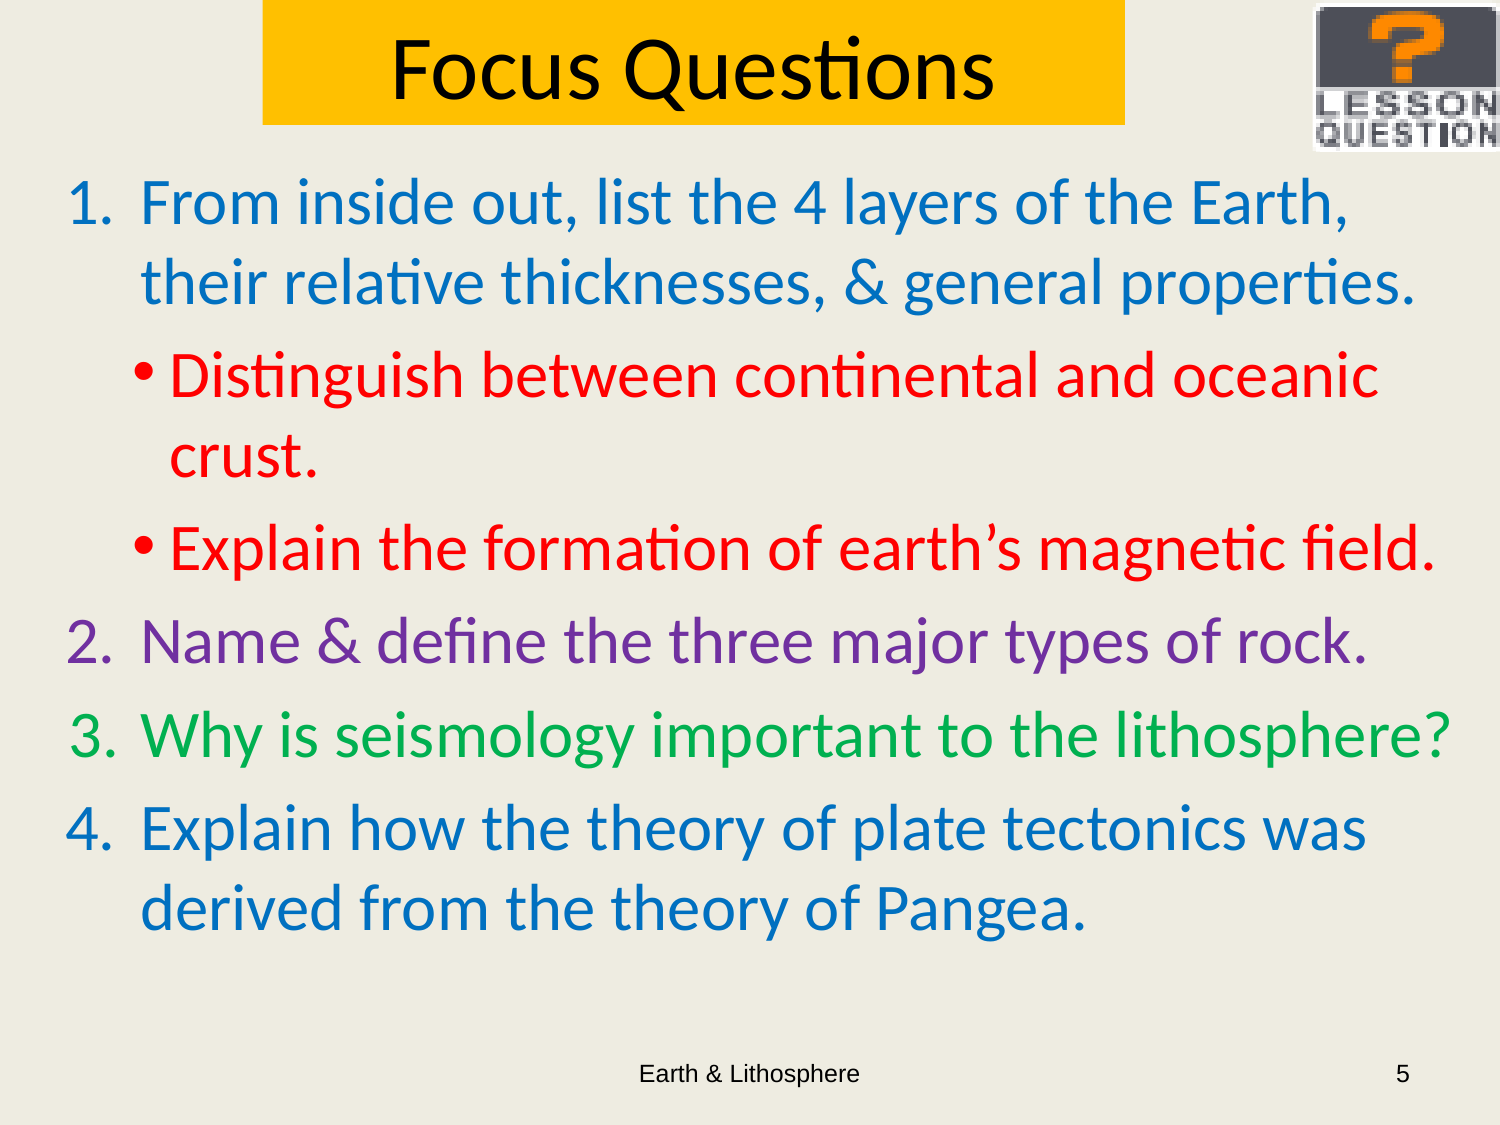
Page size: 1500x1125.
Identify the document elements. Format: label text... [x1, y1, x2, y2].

footer Earth & Lithosphere [512, 1042, 988, 1103]
picture [1312, 0, 1500, 153]
slide_number 5 [1074, 1042, 1425, 1103]
title Focus Questions [262, 0, 1125, 125]
list 1. From inside out, list the 4 layers of the Earth, their relative thicknesses, & general properties. Distinguish between continental and oceanic crust. Explain the formation of earth’s magnetic field. 2. Name & define the three major types of rock. 3. Why is seismology important to the lithosphere? 4. Explain how the theory of plate tectonics was derived from the theory of Pangea. [50, 149, 1475, 1000]
